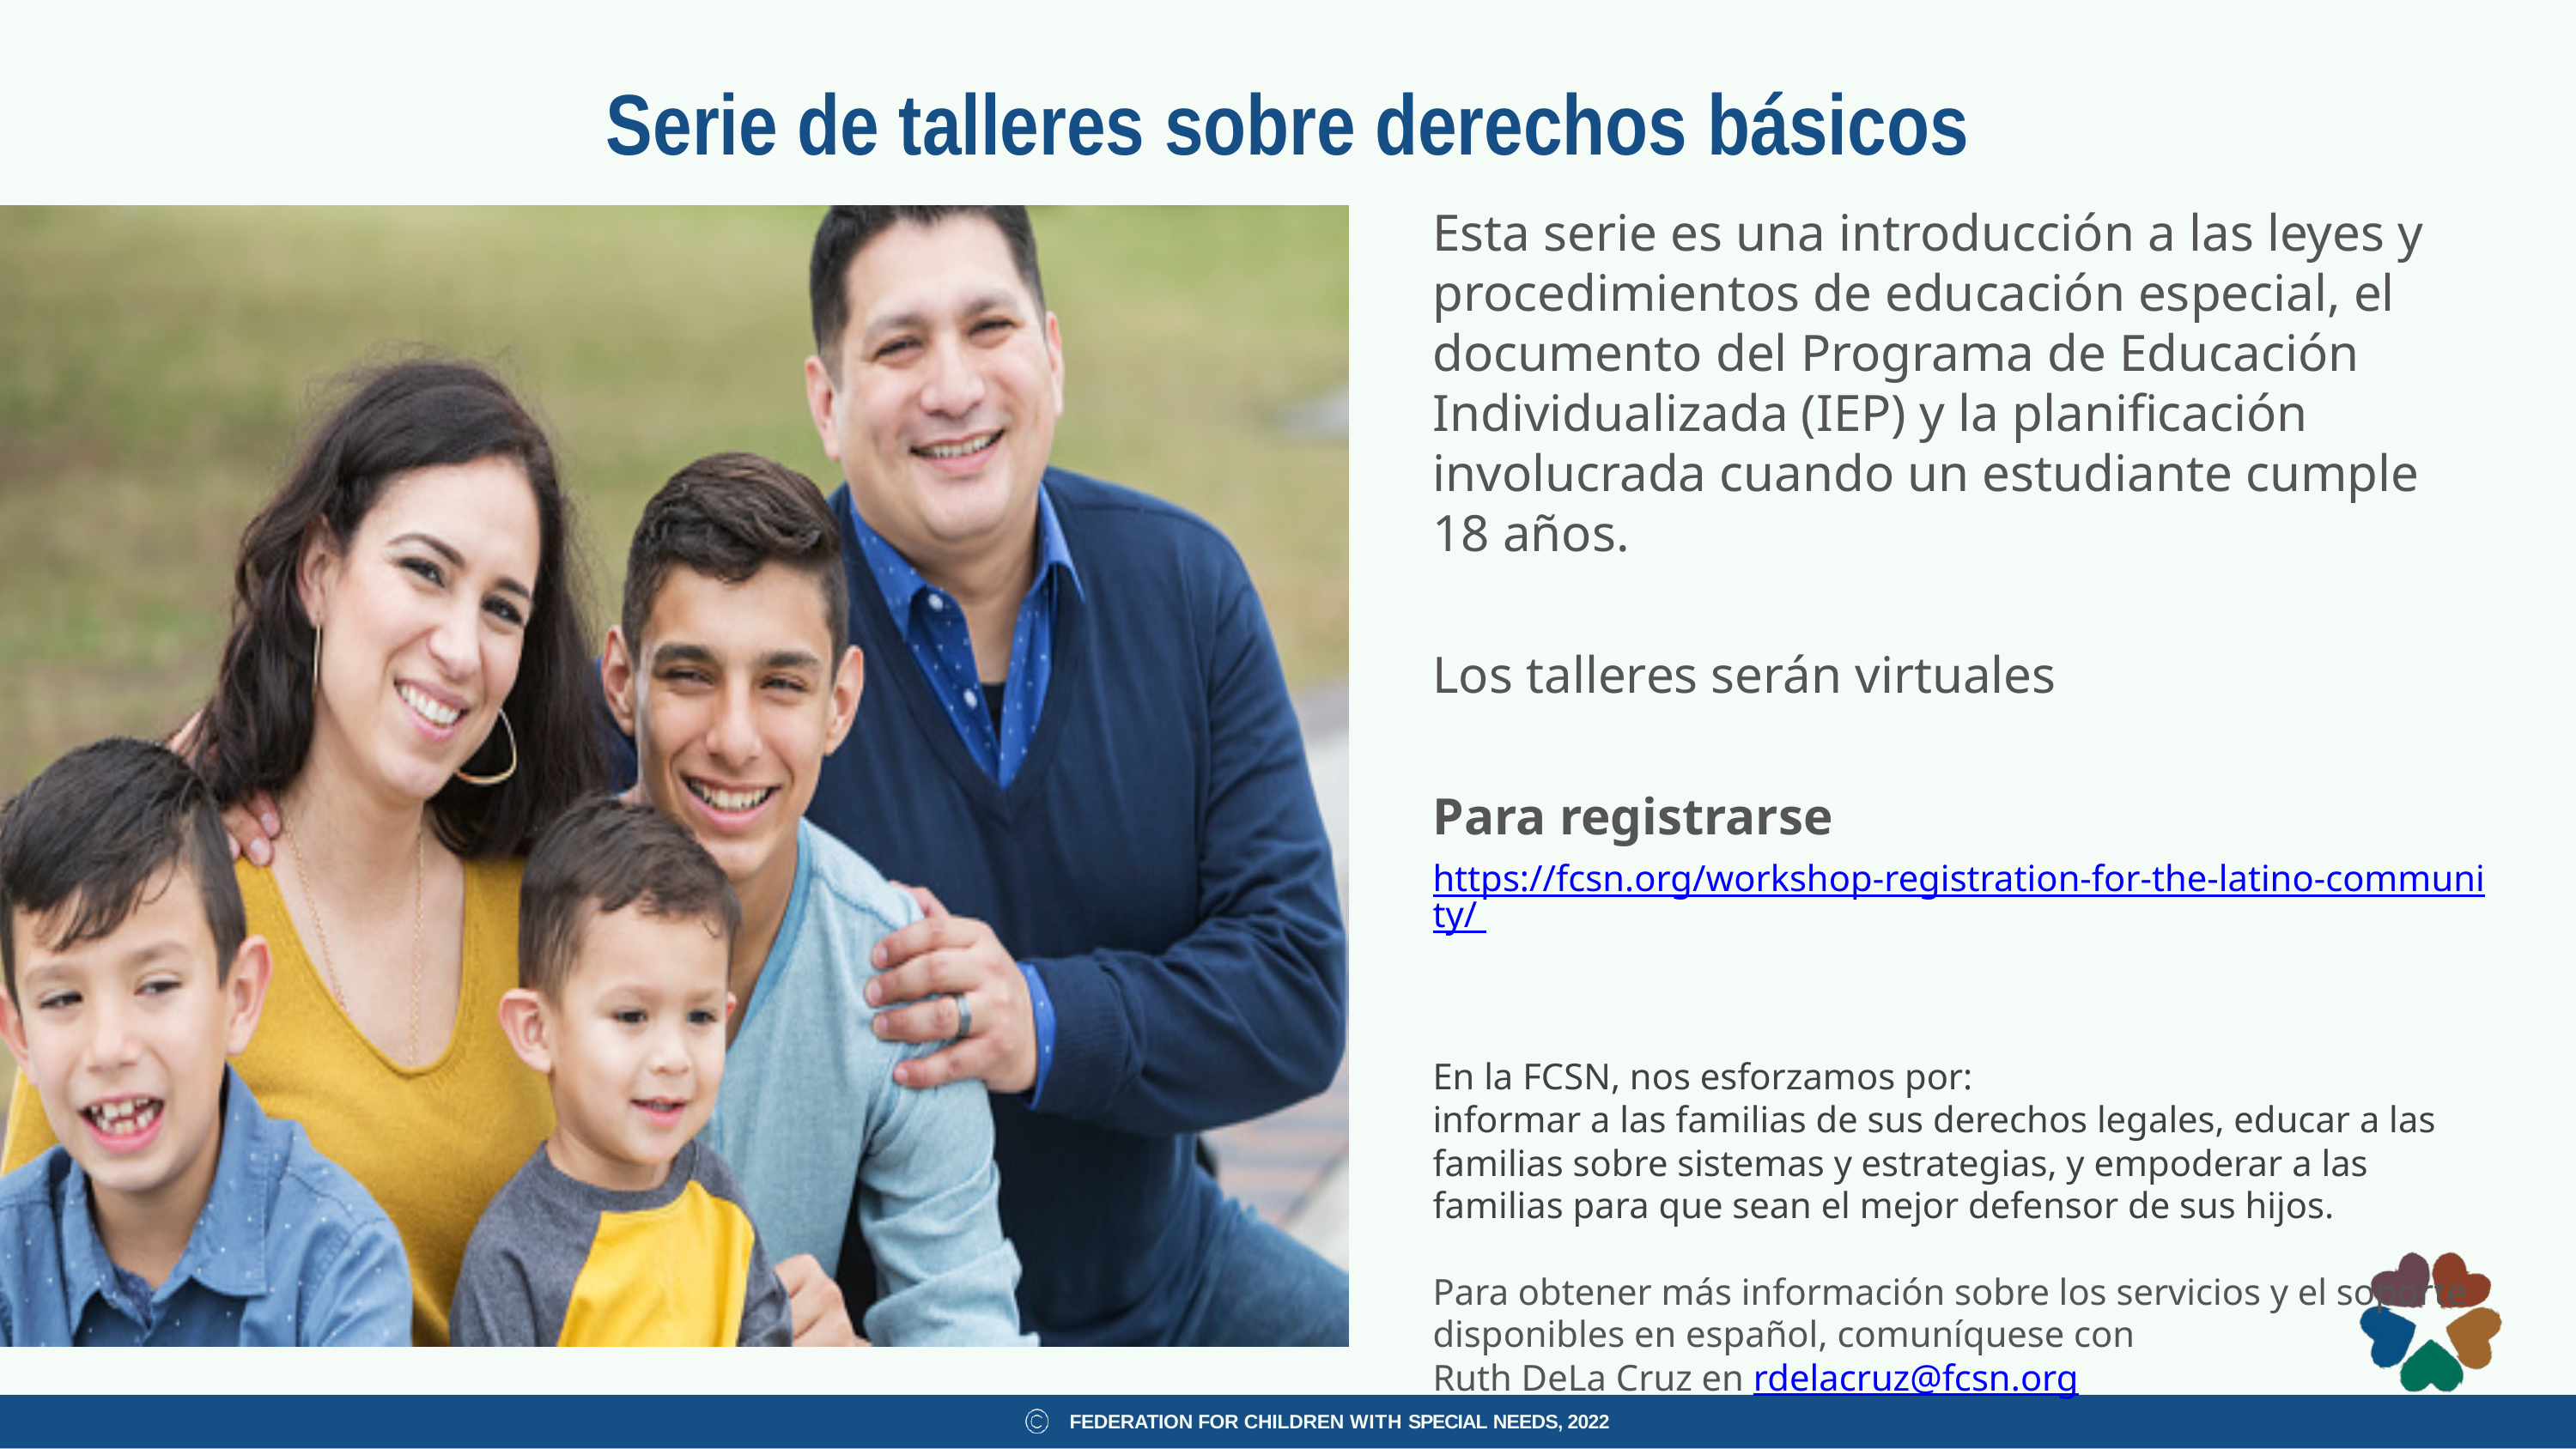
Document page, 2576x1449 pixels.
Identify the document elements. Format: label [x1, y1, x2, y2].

picture [2358, 1250, 2504, 1394]
picture [2358, 1288, 2369, 1302]
picture [0, 205, 1349, 1347]
picture [1025, 1409, 1048, 1434]
